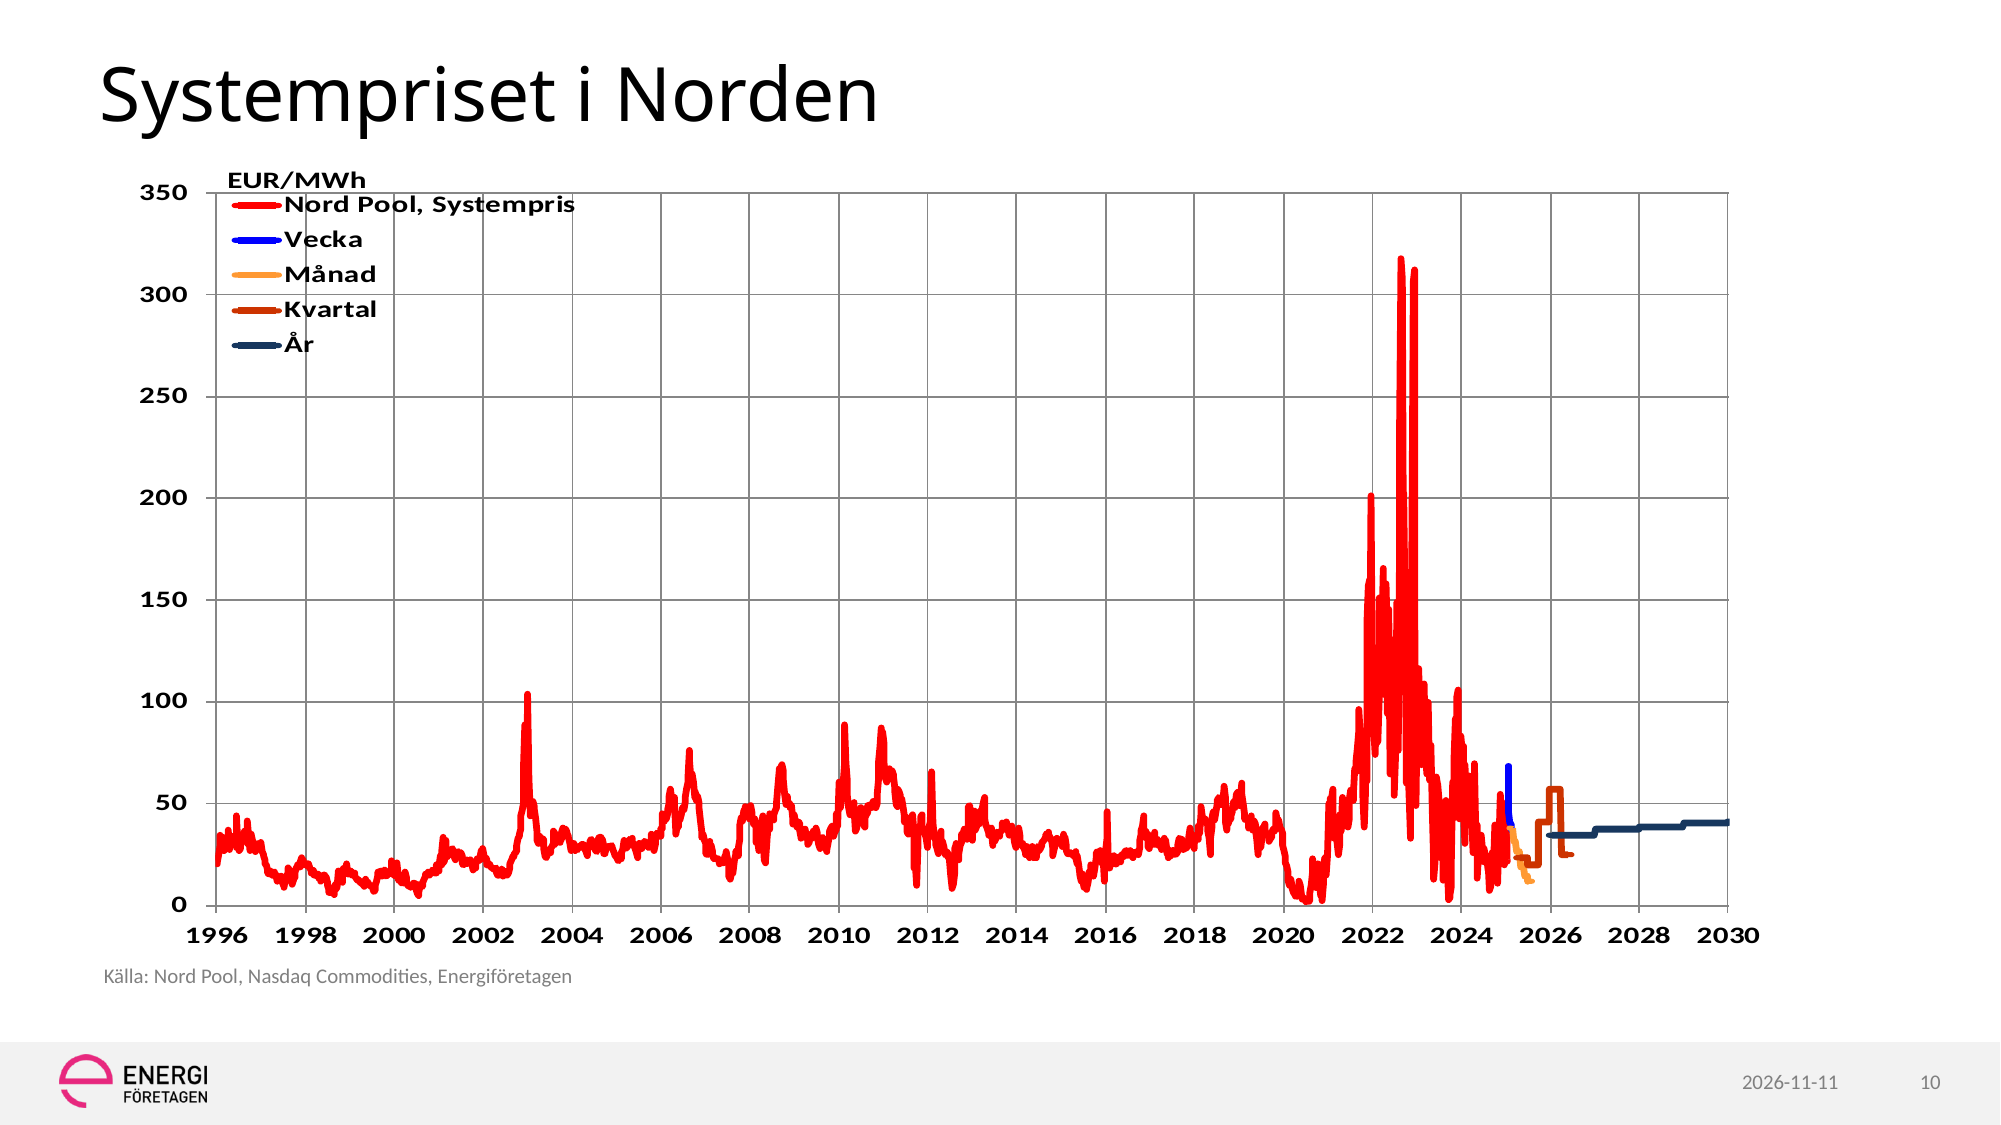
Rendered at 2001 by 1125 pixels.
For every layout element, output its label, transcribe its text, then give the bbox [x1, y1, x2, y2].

slide_number 10 [1882, 1068, 1941, 1099]
picture [59, 1054, 207, 1108]
title Systempriset i Norden [99, 30, 1900, 137]
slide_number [1742, 1068, 1854, 1099]
picture [125, 151, 1804, 981]
text_box Källa: Nord Pool, Nasdaq Commodities, Energiföretagen [103, 962, 1229, 993]
